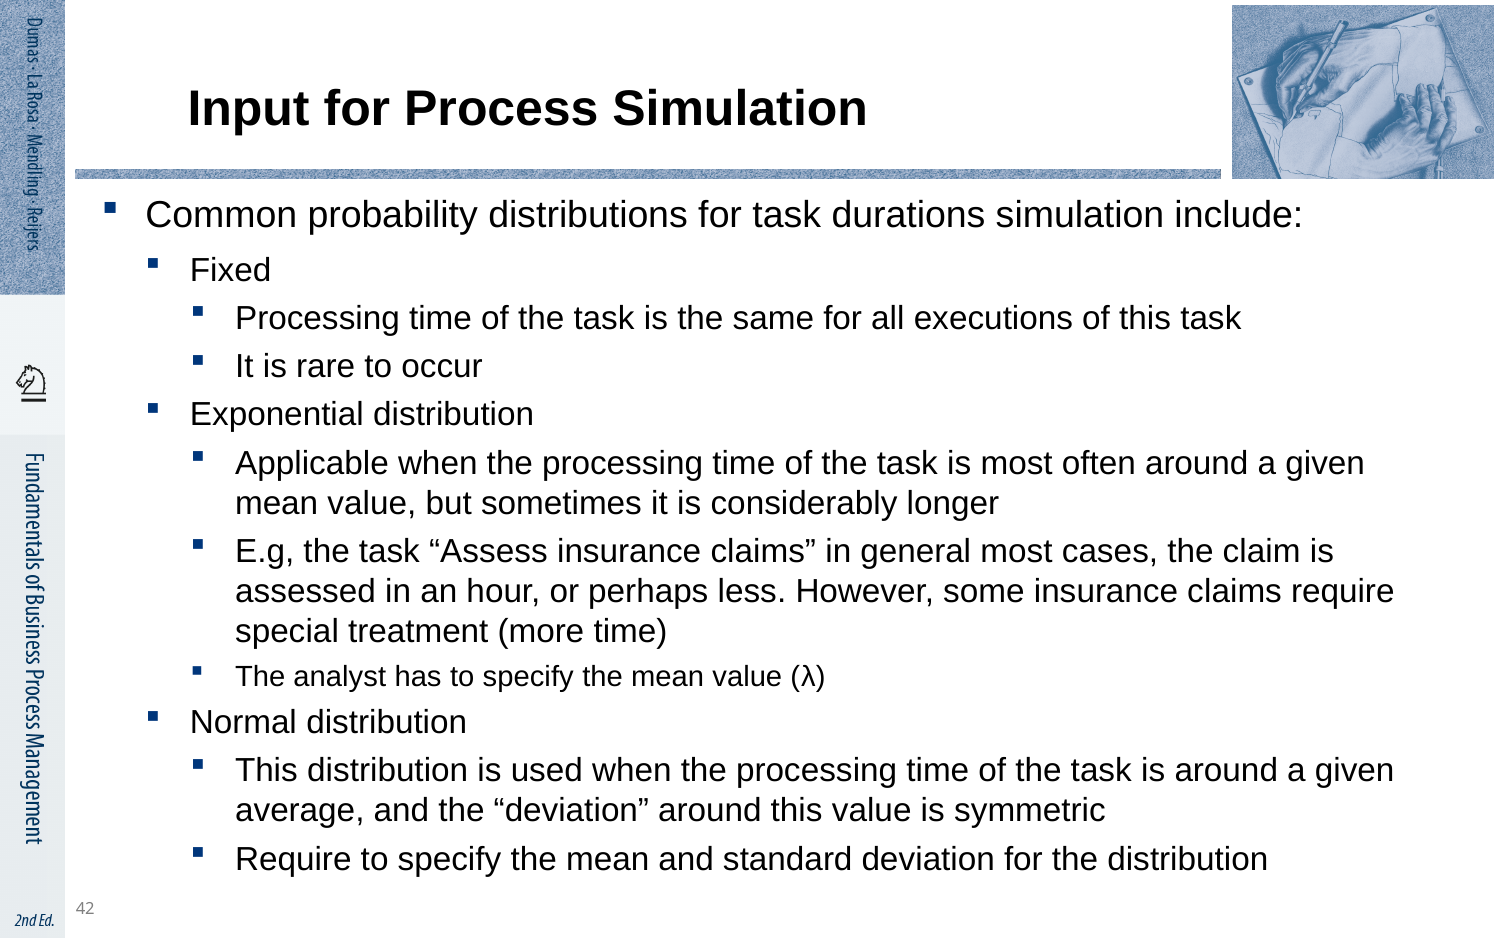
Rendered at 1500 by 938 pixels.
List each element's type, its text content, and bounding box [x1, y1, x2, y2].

picture [75, 169, 187, 179]
slide_number 42 [75, 887, 223, 931]
title Input for Process Simulation [187, 27, 1313, 184]
picture [1232, 5, 1494, 179]
list Common probability distributions for task durations simulation include: Fixed Processing time of the task is the same for all executions of this task It is rare to occur Exponential distribution Applicable when the processing time of the task is most often around a given mean value, but sometimes it is considerably longer E.g, the task “Assess insurance claims” in general most cases, the claim is assessed in an hour, or perhaps less. However, some insurance claims require special treatment (more time) The analyst has to specify the mean value (λ) Normal distribution This distribution is used when the processing time of the task is around a given average, and the “deviation” around this value is symmetric Require to specify the mean and standard deviation for the distribution [101, 182, 1450, 850]
picture [0, 0, 65, 938]
